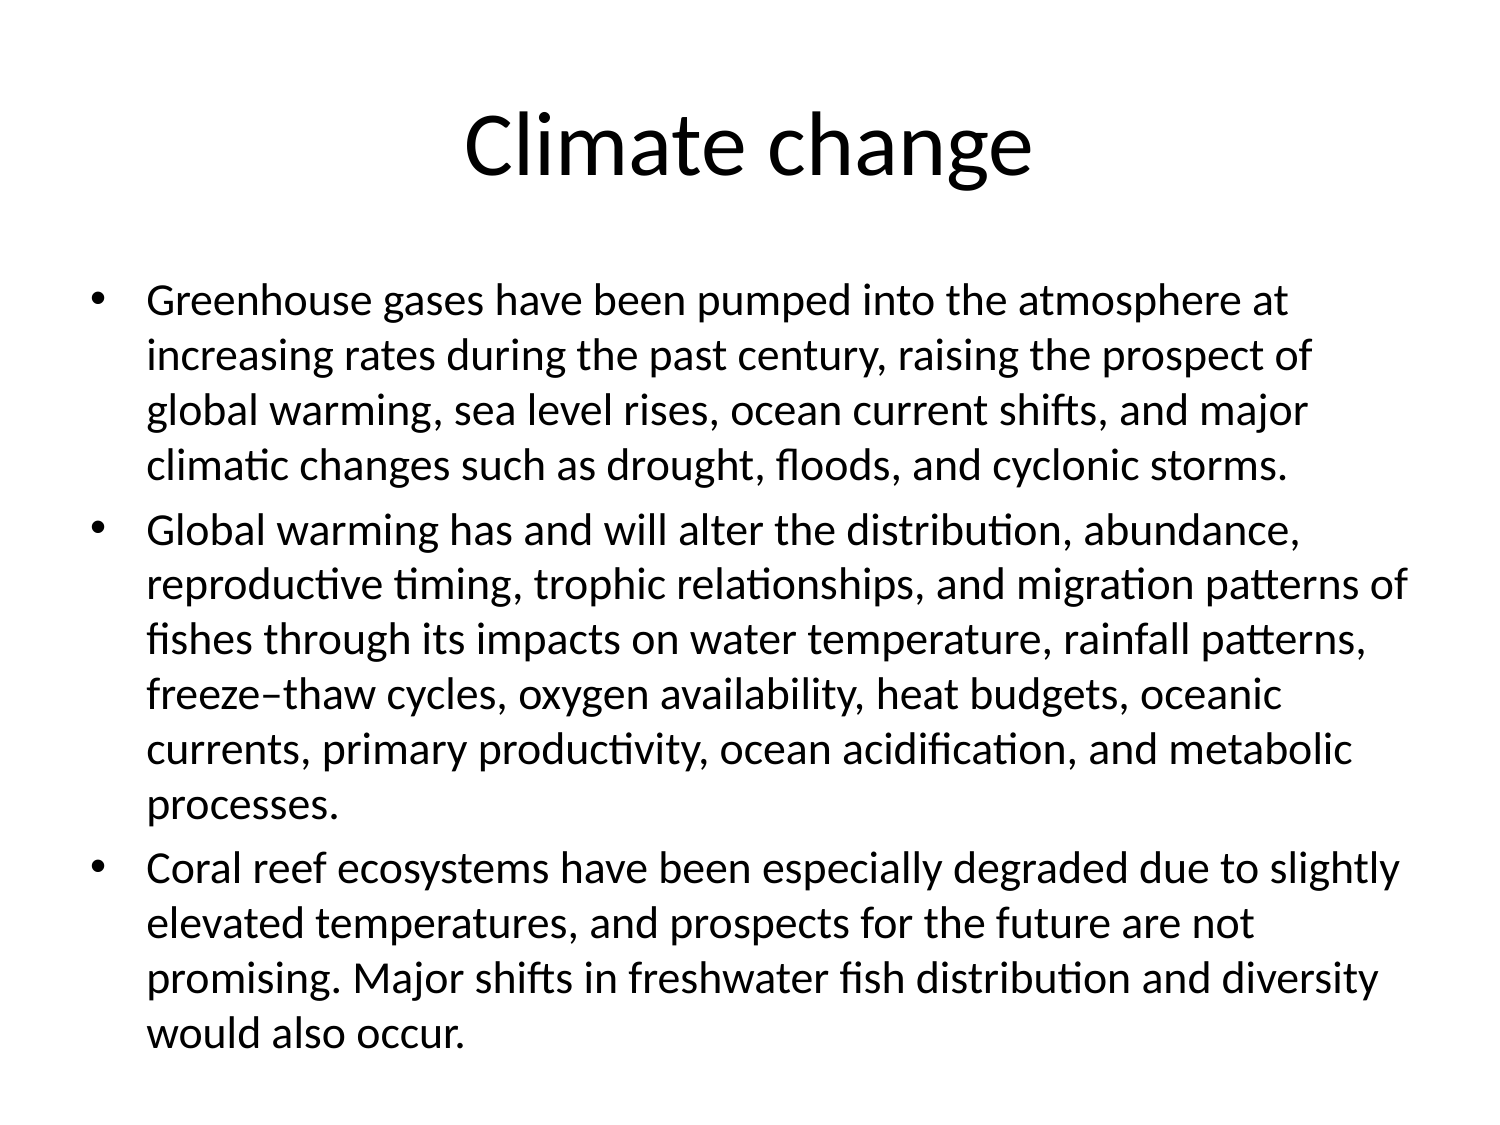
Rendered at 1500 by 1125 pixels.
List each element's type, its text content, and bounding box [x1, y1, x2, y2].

title Climate change [75, 45, 1425, 233]
list Greenhouse gases have been pumped into the atmosphere at increasing rates during the past century, raising the prospect of global warming, sea level rises, ocean current shifts, and major climatic changes such as drought, floods, and cyclonic storms. Global warming has and will alter the distribution, abundance, reproductive timing, trophic relationships, and migration patterns of fishes through its impacts on water temperature, rainfall patterns, freeze–thaw cycles, oxygen availability, heat budgets, oceanic currents, primary productivity, ocean acidification, and metabolic processes. Coral reef ecosystems have been especially degraded due to slightly elevated temperatures, and prospects for the future are not promising. Major shifts in freshwater fish distribution and diversity would also occur. [75, 262, 1425, 1005]
